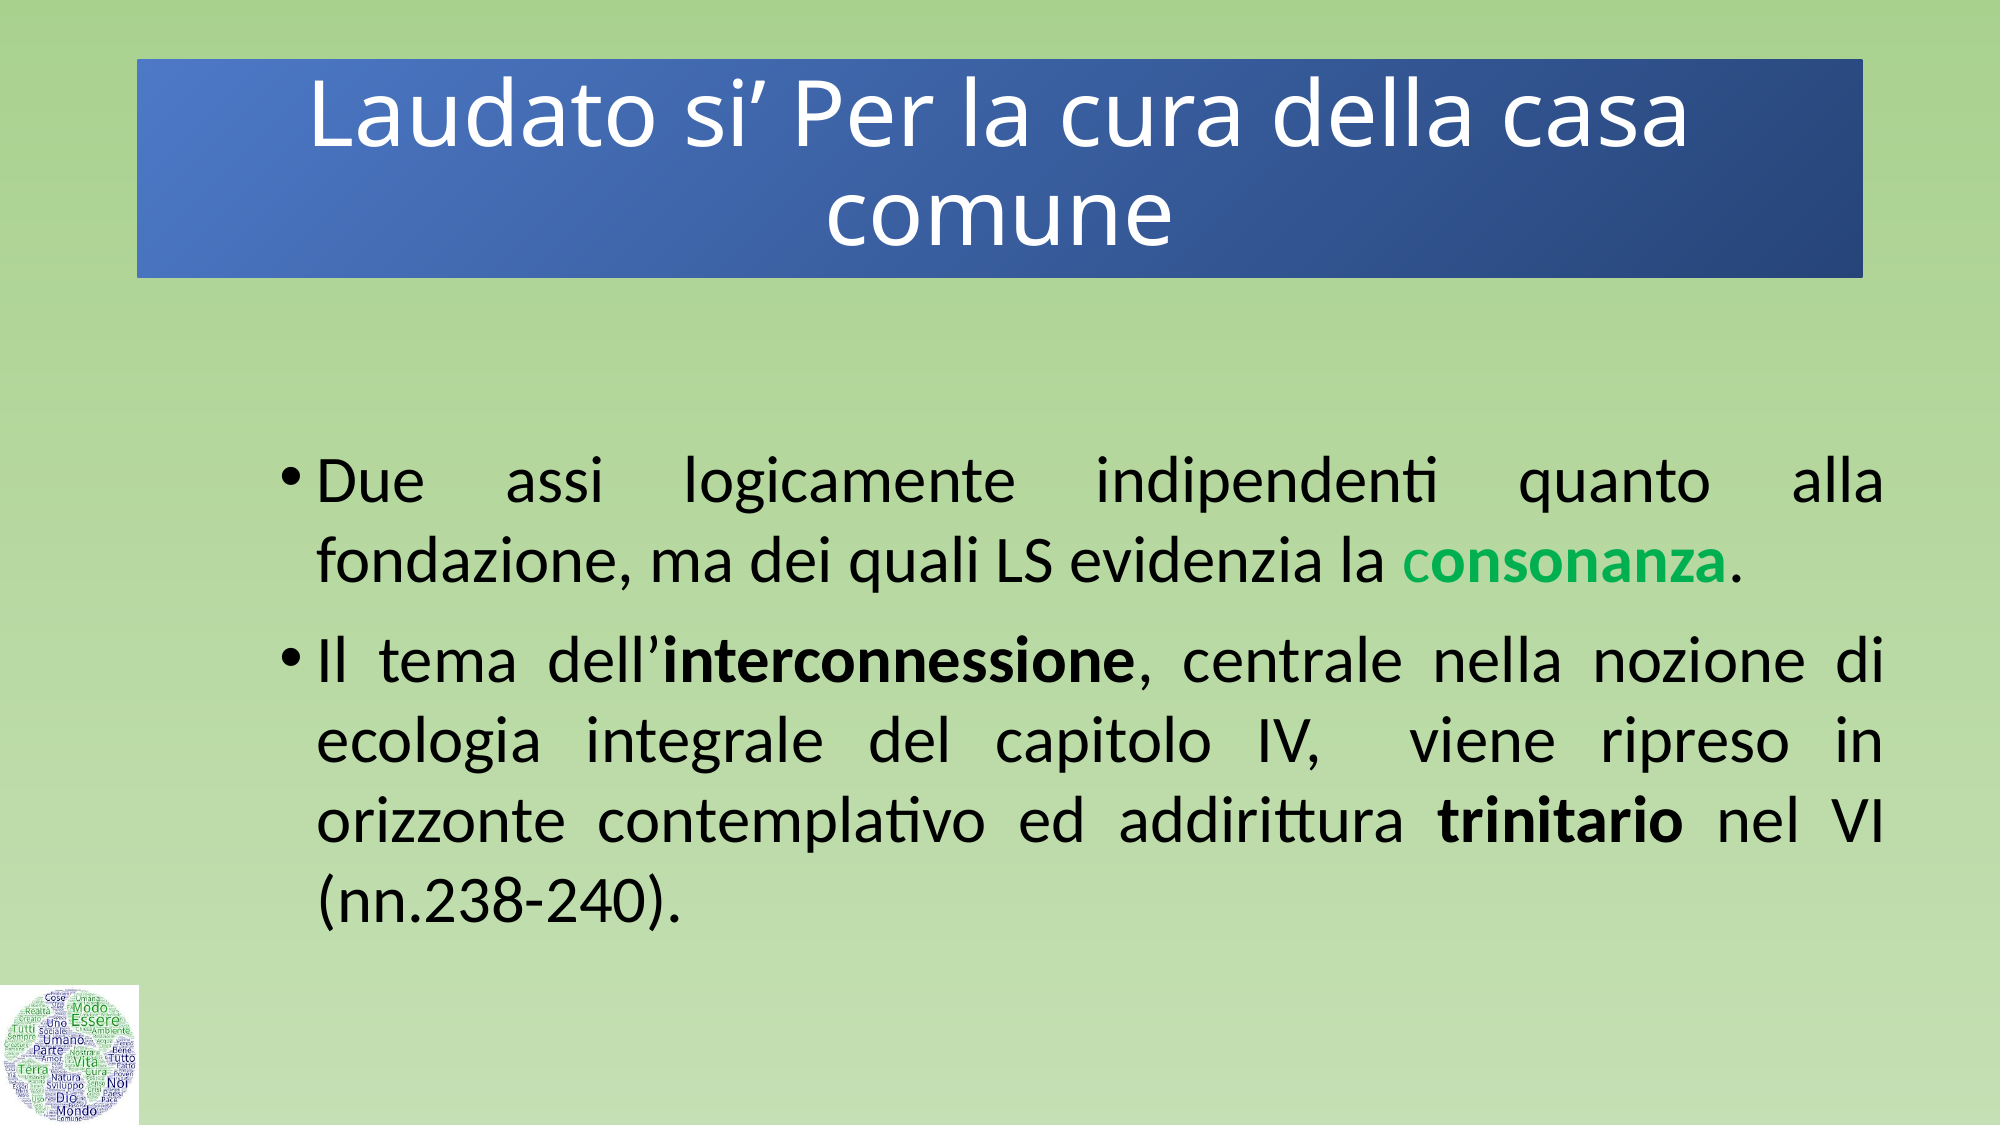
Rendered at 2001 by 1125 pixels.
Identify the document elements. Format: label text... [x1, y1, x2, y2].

picture [0, 985, 139, 1125]
list Due assi logicamente indipendenti quanto alla fondazione, ma dei quali LS evidenzia la consonanza. Il tema dell’interconnessione, centrale nella nozione di ecologia integrale del capitolo IV, viene ripreso in orizzonte contemplativo ed addirittura trinitario nel VI (nn.238-240). [264, 428, 1902, 1125]
text_box Laudato si’ Per la cura della casa comune [137, 59, 1863, 278]
